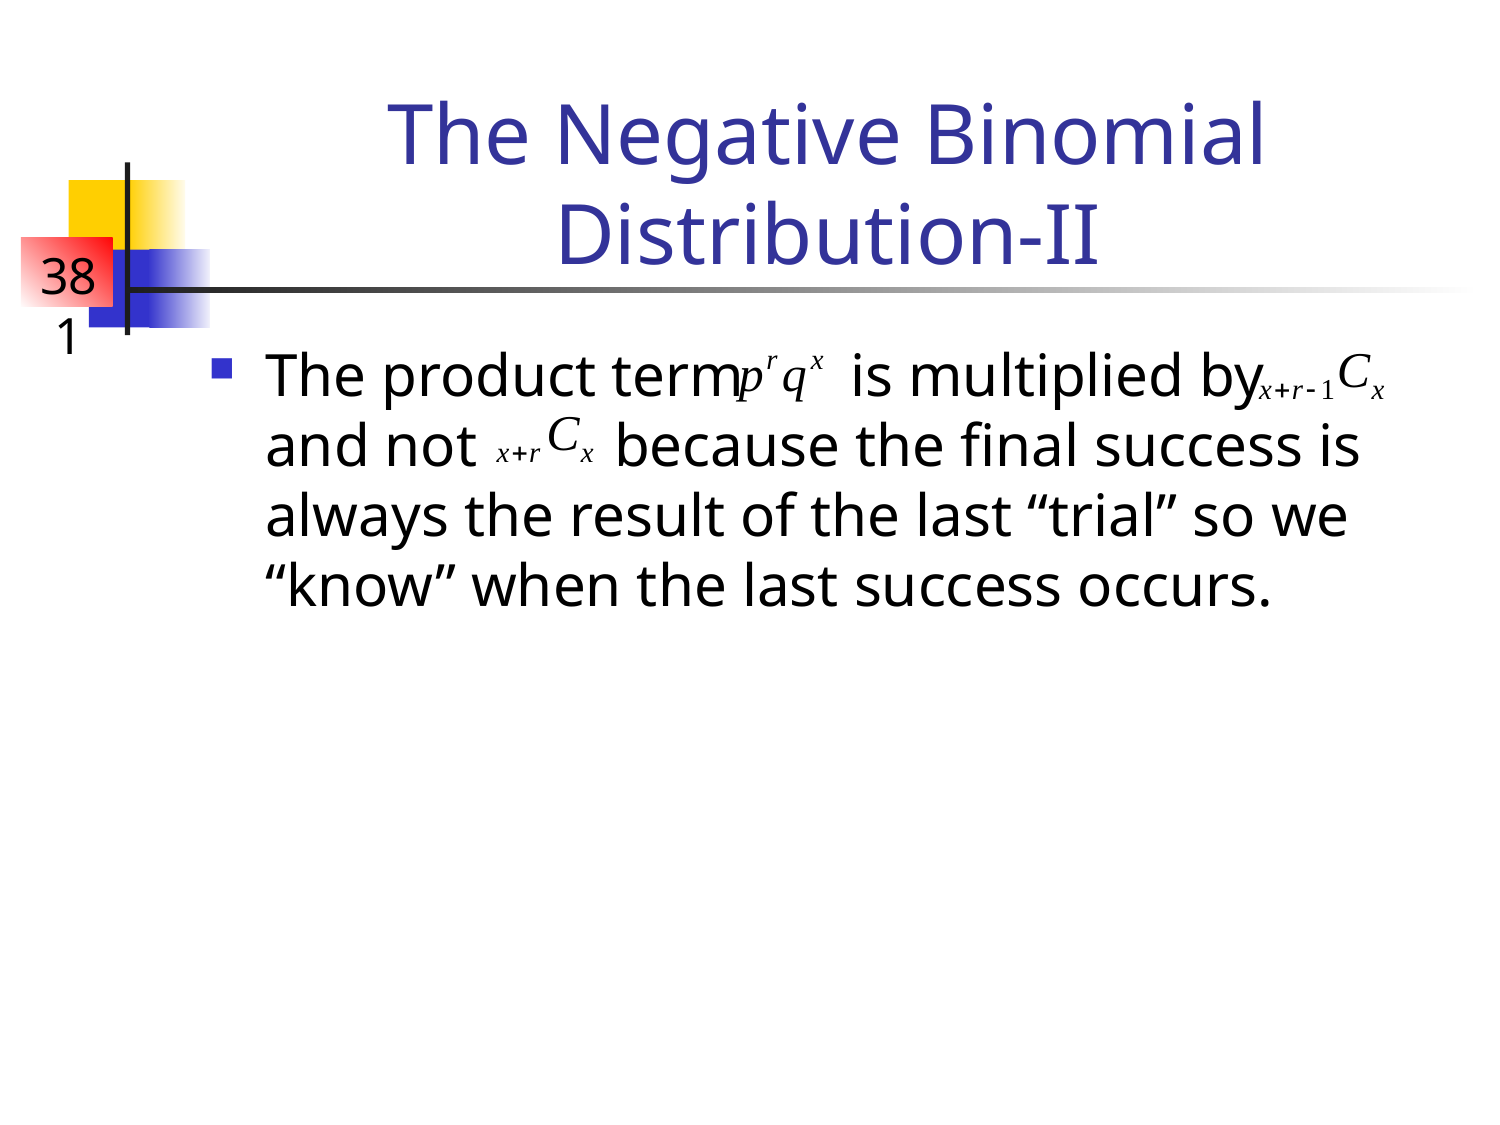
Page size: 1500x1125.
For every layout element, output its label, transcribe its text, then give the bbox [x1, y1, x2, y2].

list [724, 337, 834, 413]
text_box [487, 399, 605, 476]
list The product term is multiplied by and not because the final success is always the result of the last “trial” so we “know” when the last success occurs. [193, 330, 1413, 1007]
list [1249, 337, 1396, 413]
title The Negative Binomial Distribution-II [188, 101, 1468, 289]
